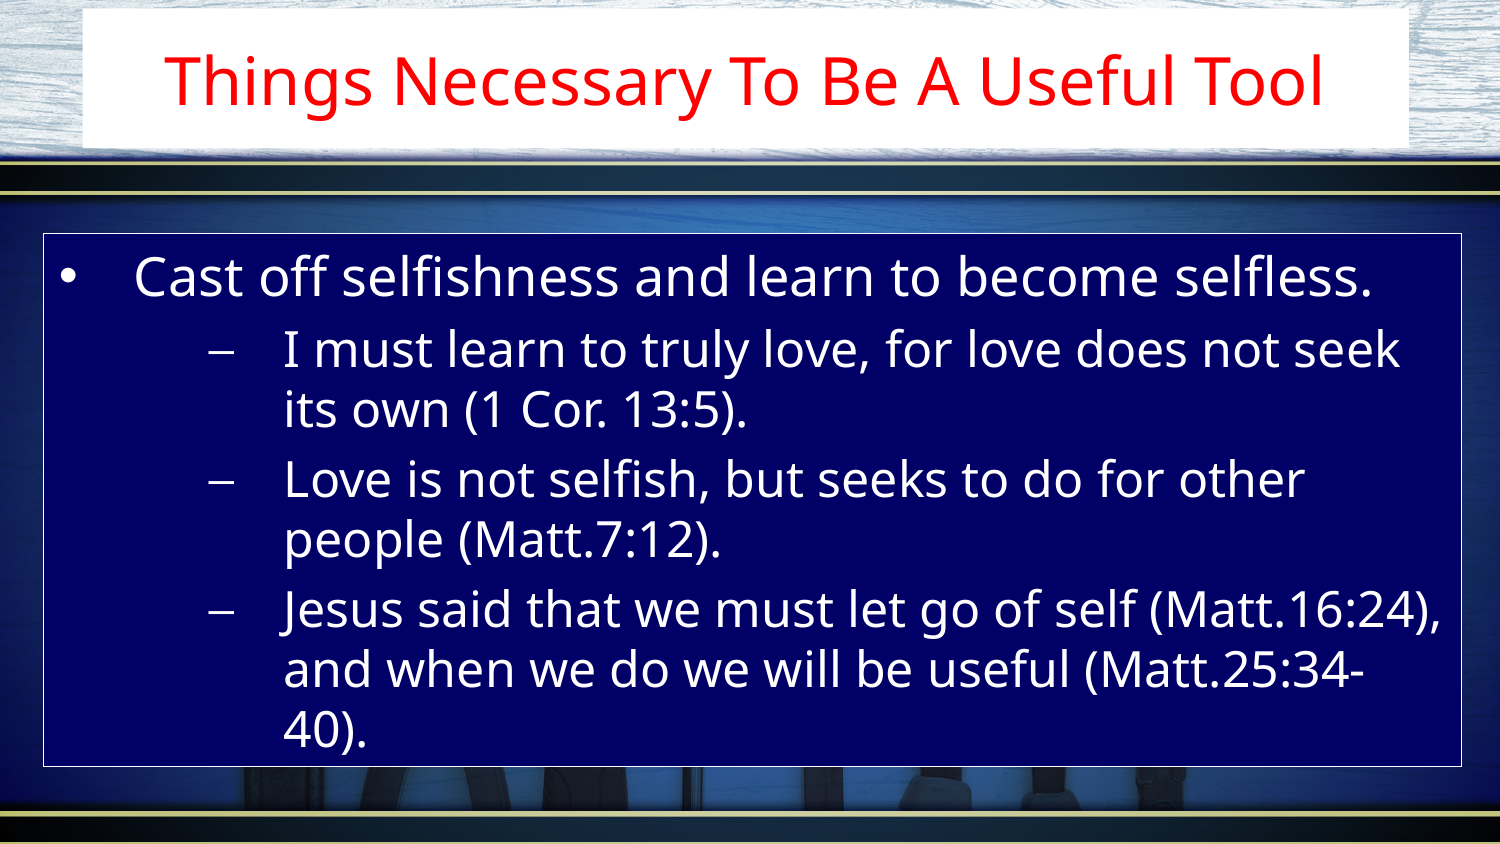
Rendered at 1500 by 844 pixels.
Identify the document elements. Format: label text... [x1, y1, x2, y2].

title Things Necessary To Be A Useful Tool [82, 8, 1409, 149]
picture [0, 0, 1500, 844]
list Cast off selfishness and learn to become selfless. I must learn to truly love, for love does not seek its own (1 Cor. 13:5). Love is not selfish, but seeks to do for other people (Matt.7:12). Jesus said that we must let go of self (Matt.16:24), and when we do we will be useful (Matt.25:34-40). [43, 233, 1462, 767]
